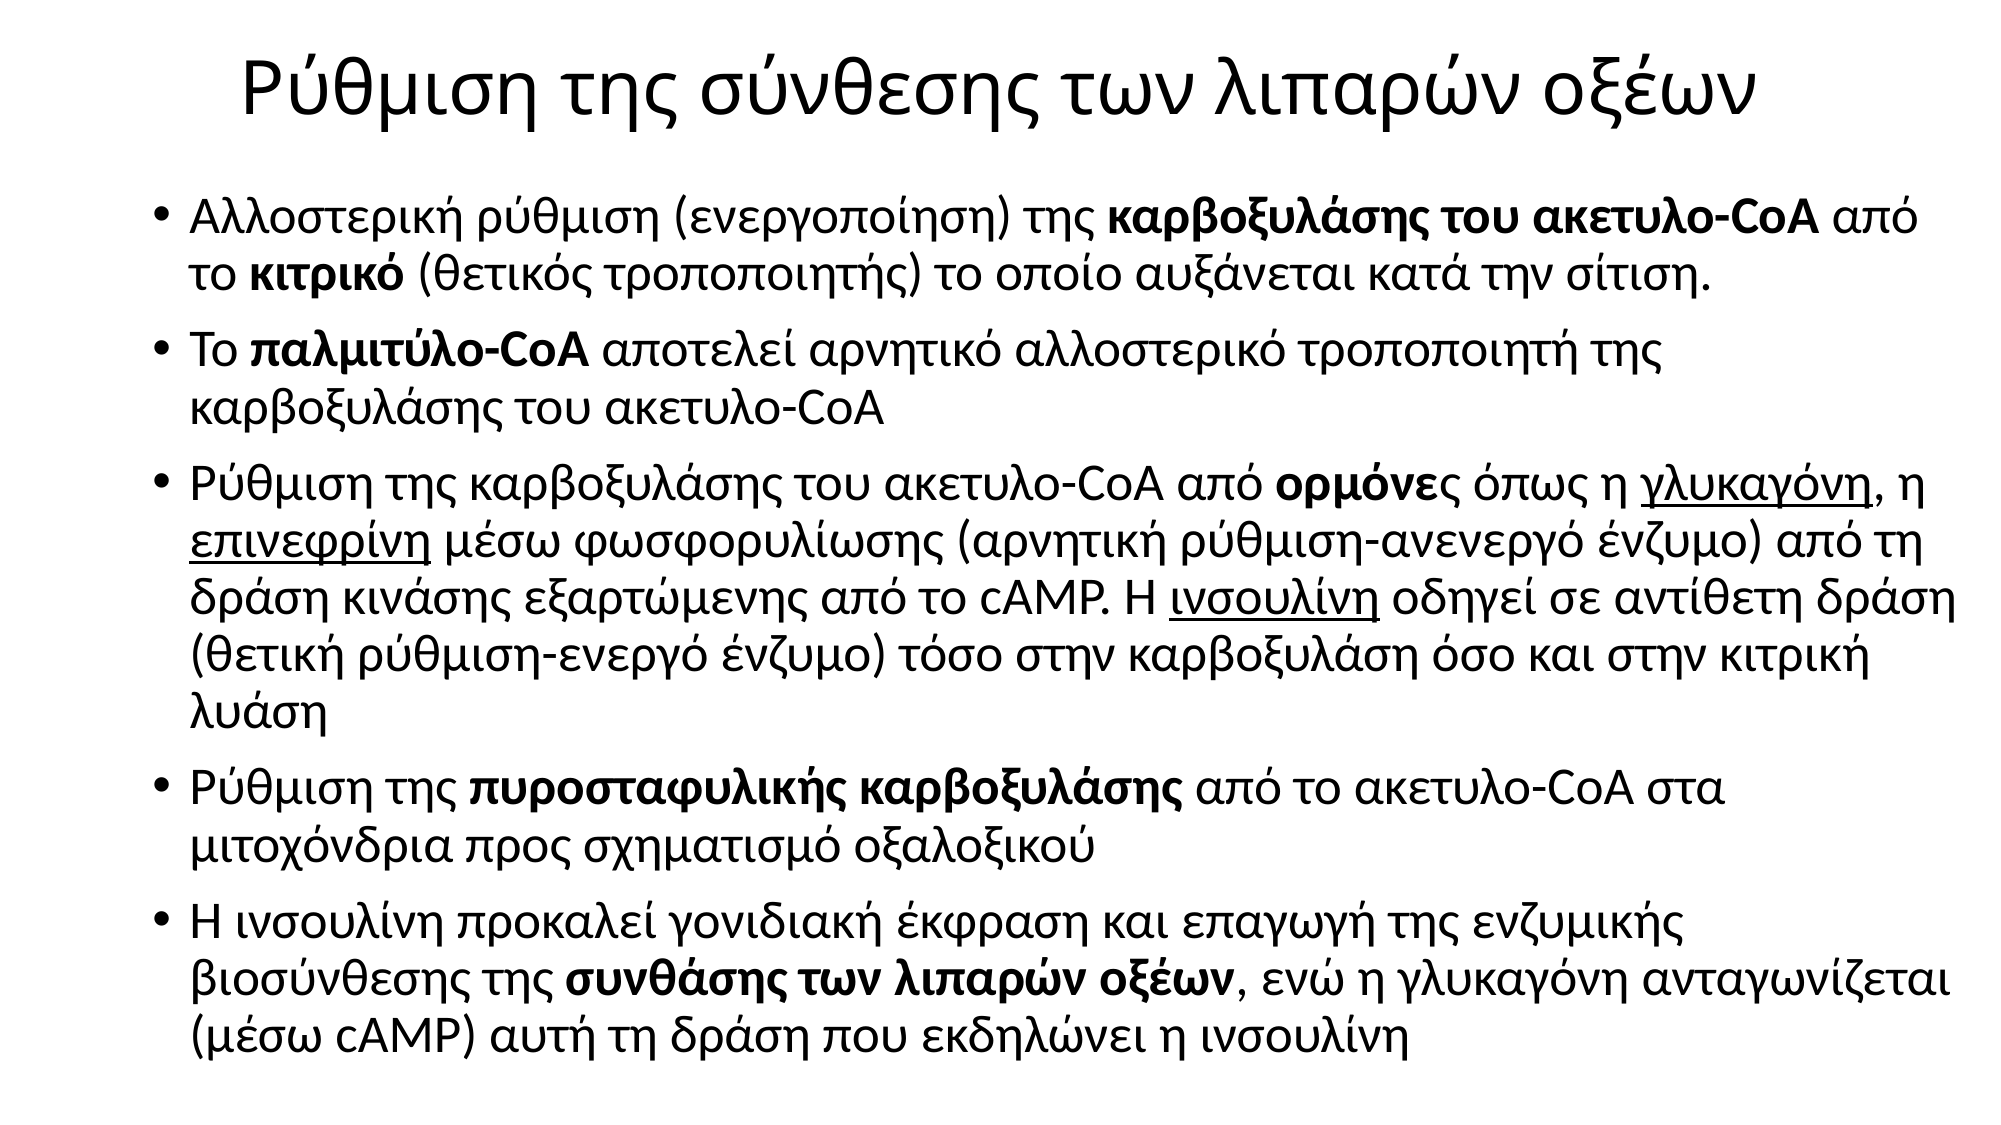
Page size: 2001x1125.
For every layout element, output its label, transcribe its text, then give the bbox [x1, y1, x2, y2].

list Αλλοστερική ρύθμιση (ενεργοποίηση) της καρβοξυλάσης του ακετυλο-CoA από το κιτρικό (θετικός τροποποιητής) το οποίο αυξάνεται κατά την σίτιση. Το παλμιτύλο-CoA αποτελεί αρνητικό αλλοστερικό τροποποιητή της καρβοξυλάσης του ακετυλο-CoA Ρύθμιση της καρβοξυλάσης του ακετυλο-CoA από ορμόνες όπως η γλυκαγόνη, η επινεφρίνη μέσω φωσφορυλίωσης (αρνητική ρύθμιση-ανενεργό ένζυμο) από τη δράση κινάσης εξαρτώμενης από το cΑΜΡ. Η ινσουλίνη οδηγεί σε αντίθετη δράση (θετική ρύθμιση-ενεργό ένζυμο) τόσο στην καρβοξυλάση όσο και στην κιτρική λυάση Ρύθμιση της πυροσταφυλικής καρβοξυλάσης από το ακετυλο-CoA στα μιτοχόνδρια προς σχηματισμό οξαλοξικού Η ινσουλίνη προκαλεί γονιδιακή έκφραση και επαγωγή της ενζυμικής βιοσύνθεσης της συνθάσης των λιπαρών οξέων, ενώ η γλυκαγόνη ανταγωνίζεται (μέσω cAMP) αυτή τη δράση που εκδηλώνει η ινσουλίνη [137, 180, 1976, 1081]
title Ρύθμιση της σύνθεσης των λιπαρών οξέων [137, 30, 1863, 151]
